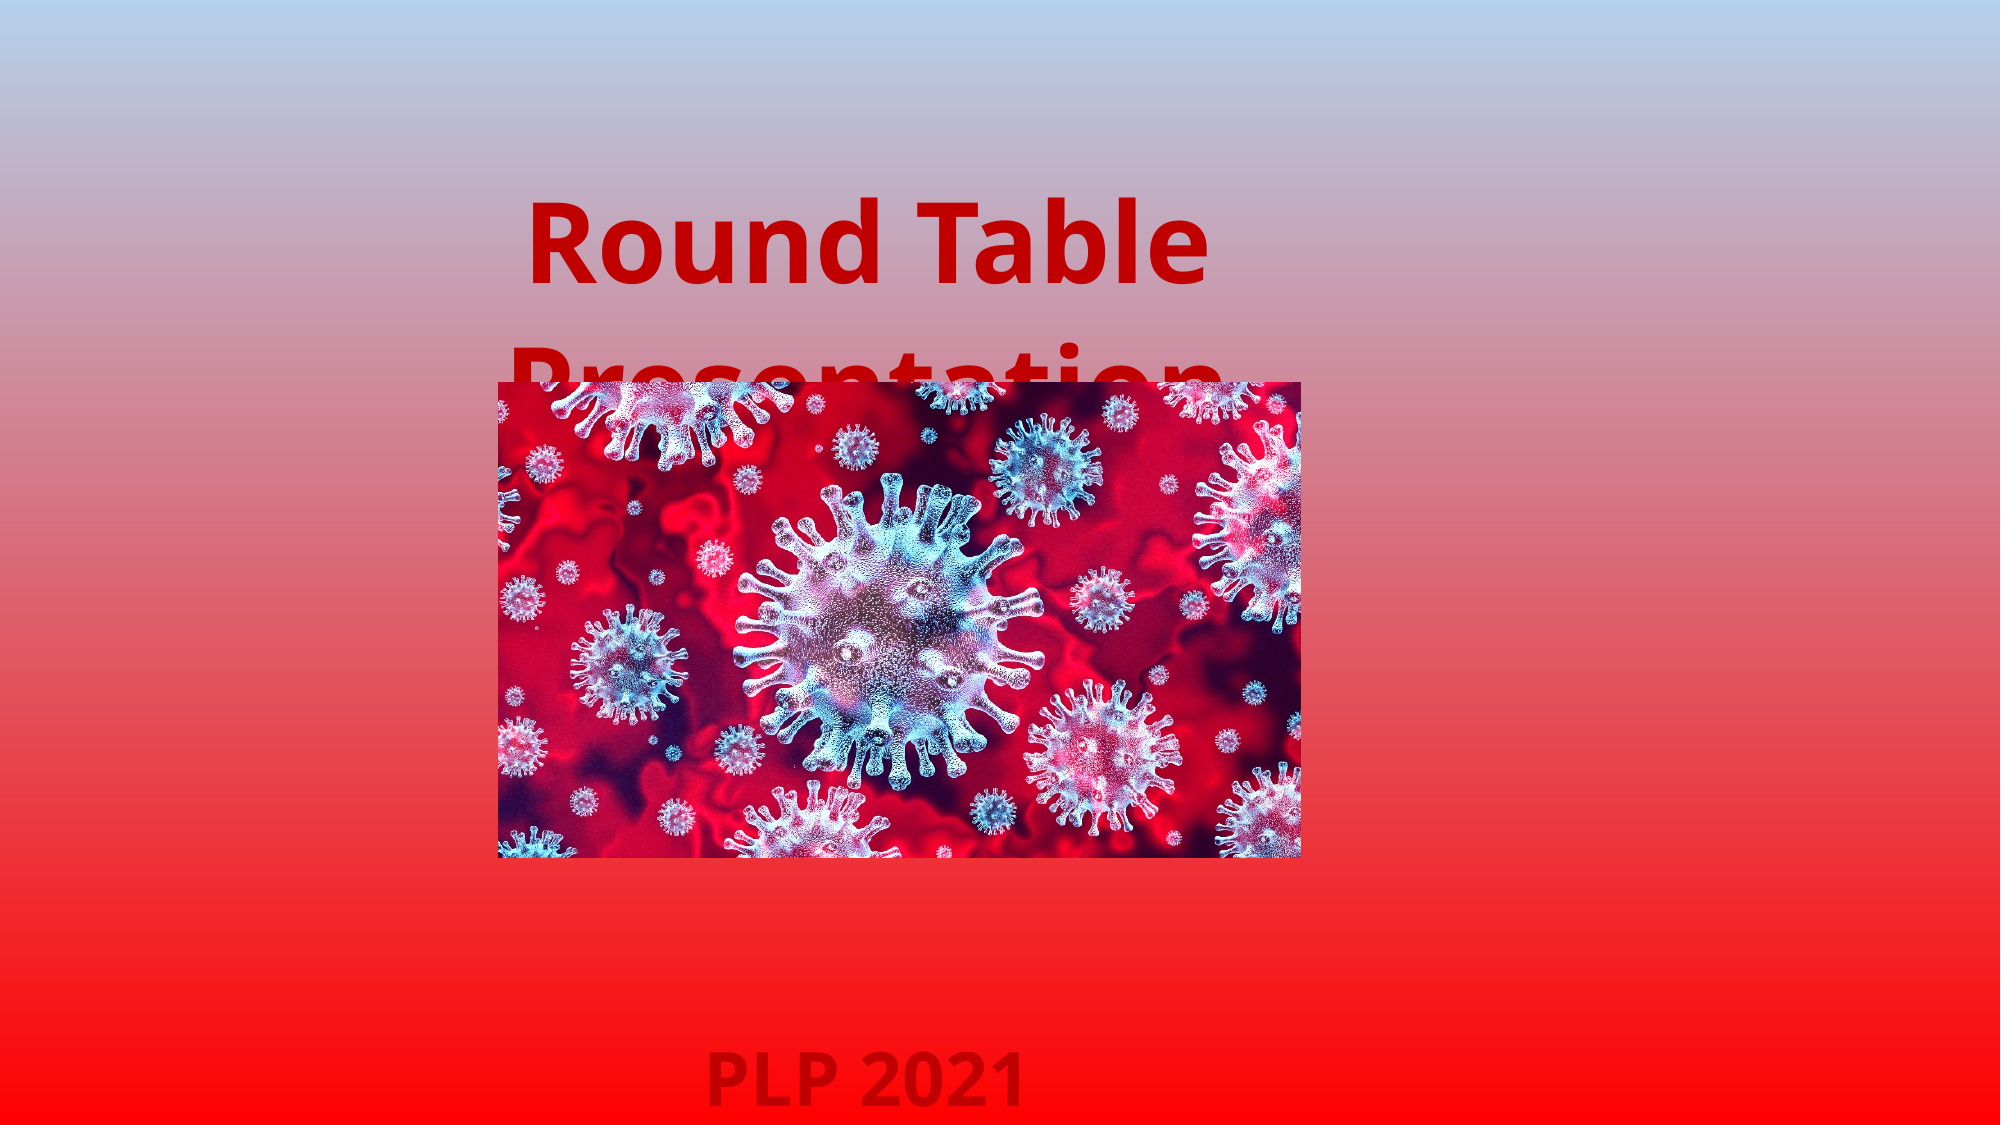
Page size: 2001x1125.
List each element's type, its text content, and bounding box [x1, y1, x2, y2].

text_box Round Table Presentation (online ?) PLP 2021 [168, 154, 1567, 1125]
picture [498, 382, 1301, 858]
